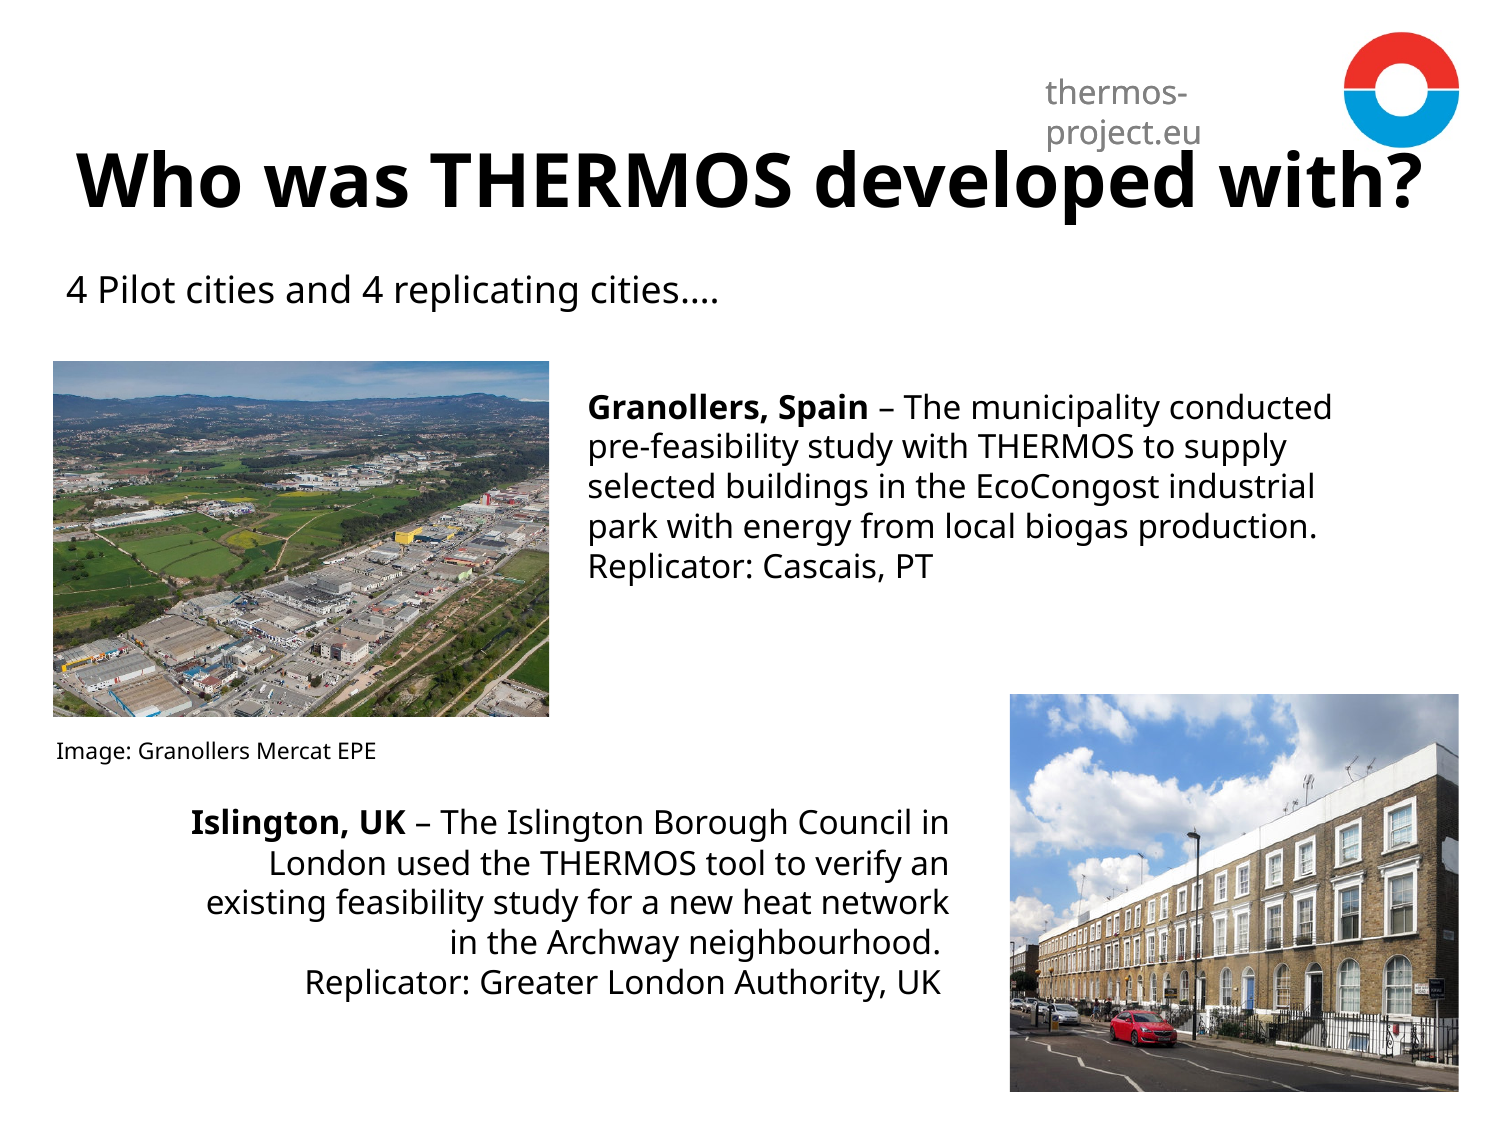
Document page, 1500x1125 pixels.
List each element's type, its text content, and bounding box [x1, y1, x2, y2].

picture [1009, 693, 1459, 1092]
text_box 4 Pilot cities and 4 replicating cities…. [51, 258, 1059, 319]
text_box Who was THERMOS developed with? [0, 125, 1500, 231]
picture [1342, 30, 1461, 125]
text_box Image: Granollers Mercat EPE [41, 728, 392, 772]
picture [52, 361, 550, 717]
text_box Islington, UK – The Islington Borough Council in London used the THERMOS tool to verify an existing feasibility study for a new heat network in the Archway neighbourhood. Replicator: Greater London Authority, UK [159, 794, 966, 1009]
text_box Granollers, Spain – The municipality conducted pre-feasibility study with THERMOS to supply selected buildings in the EcoCongost industrial park with energy from local biogas production. Replicator: Cascais, PT [572, 378, 1376, 593]
